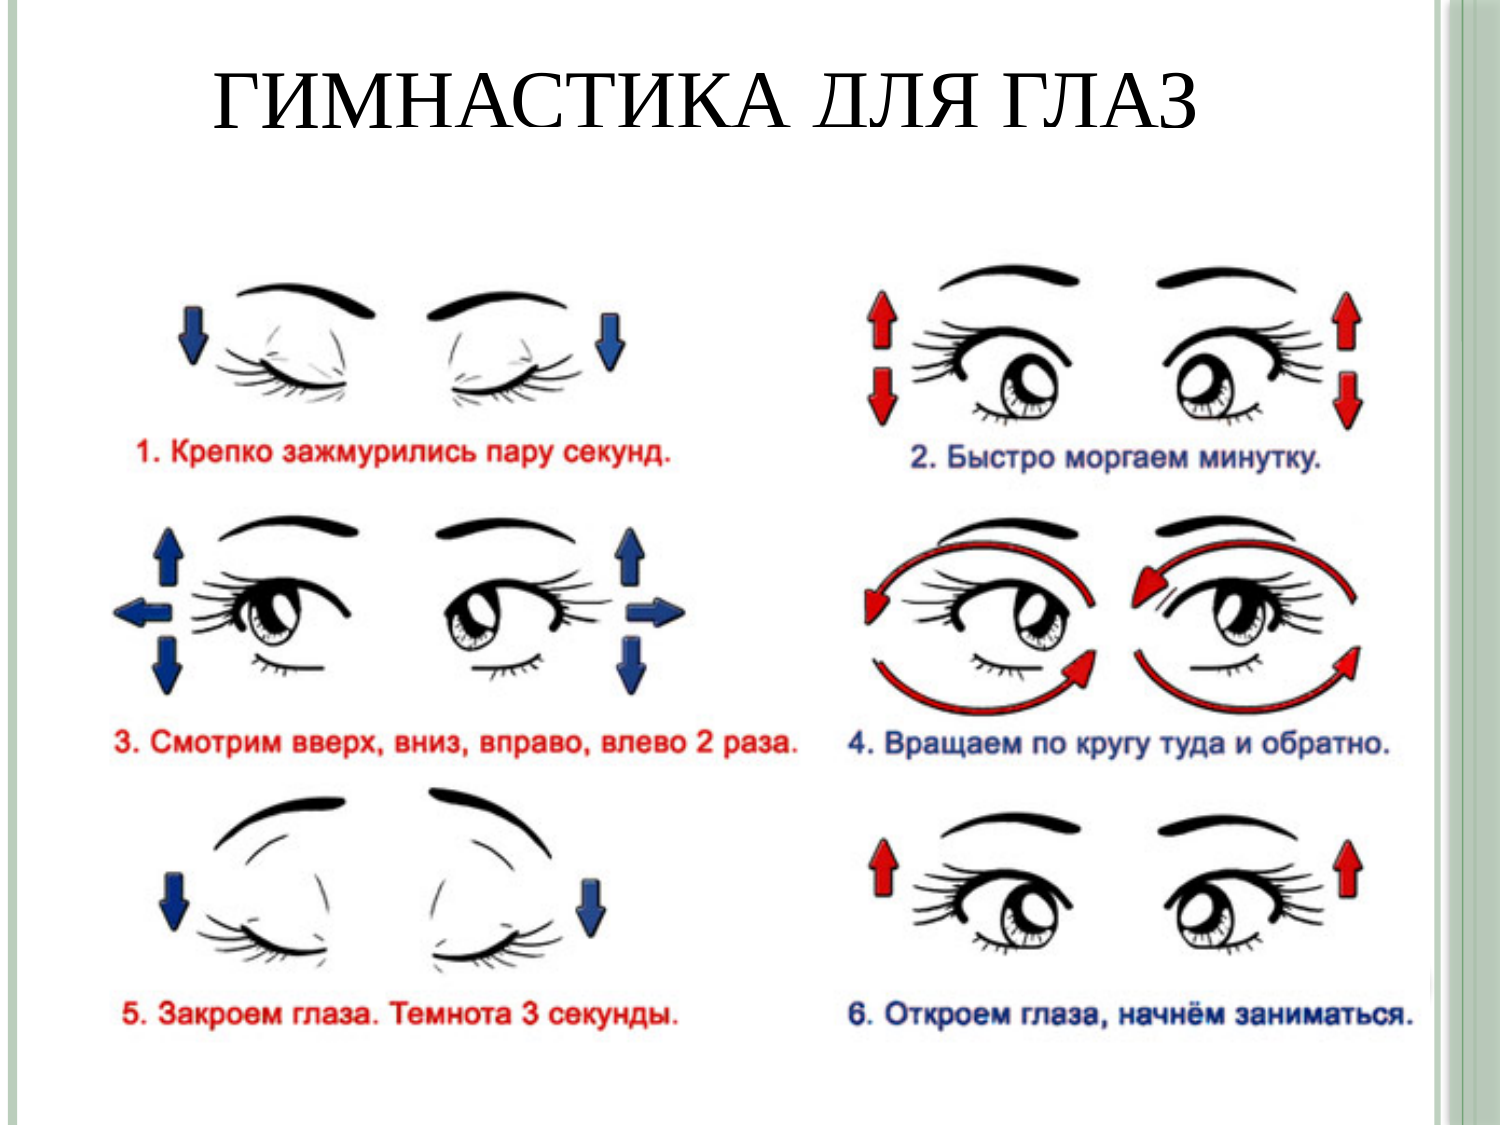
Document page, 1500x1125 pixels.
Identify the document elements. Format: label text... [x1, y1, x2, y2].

picture [93, 128, 1431, 1117]
title Гимнастика для глаз [93, 0, 1319, 125]
